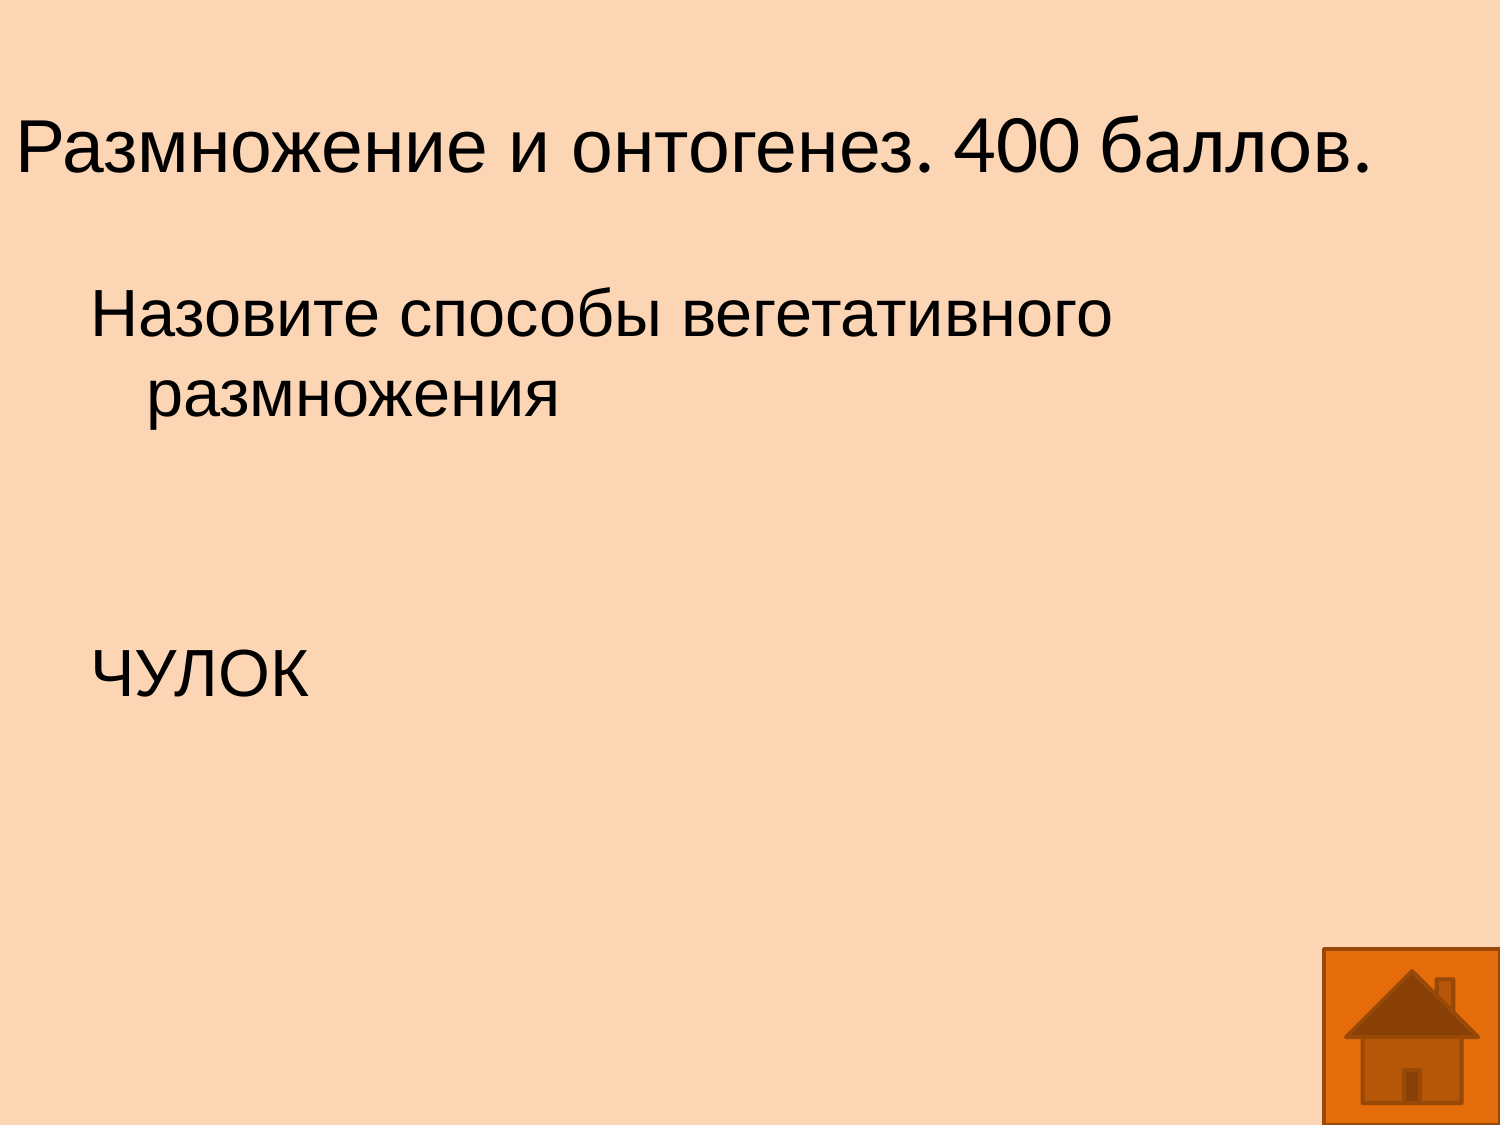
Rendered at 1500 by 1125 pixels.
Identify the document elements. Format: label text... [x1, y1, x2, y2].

text_box [1322, 947, 1500, 1125]
list Назовите способы вегетативного размножения ЧУЛОК [74, 262, 1426, 1006]
title Размножение и онтогенез. 400 баллов. [0, 44, 1500, 233]
